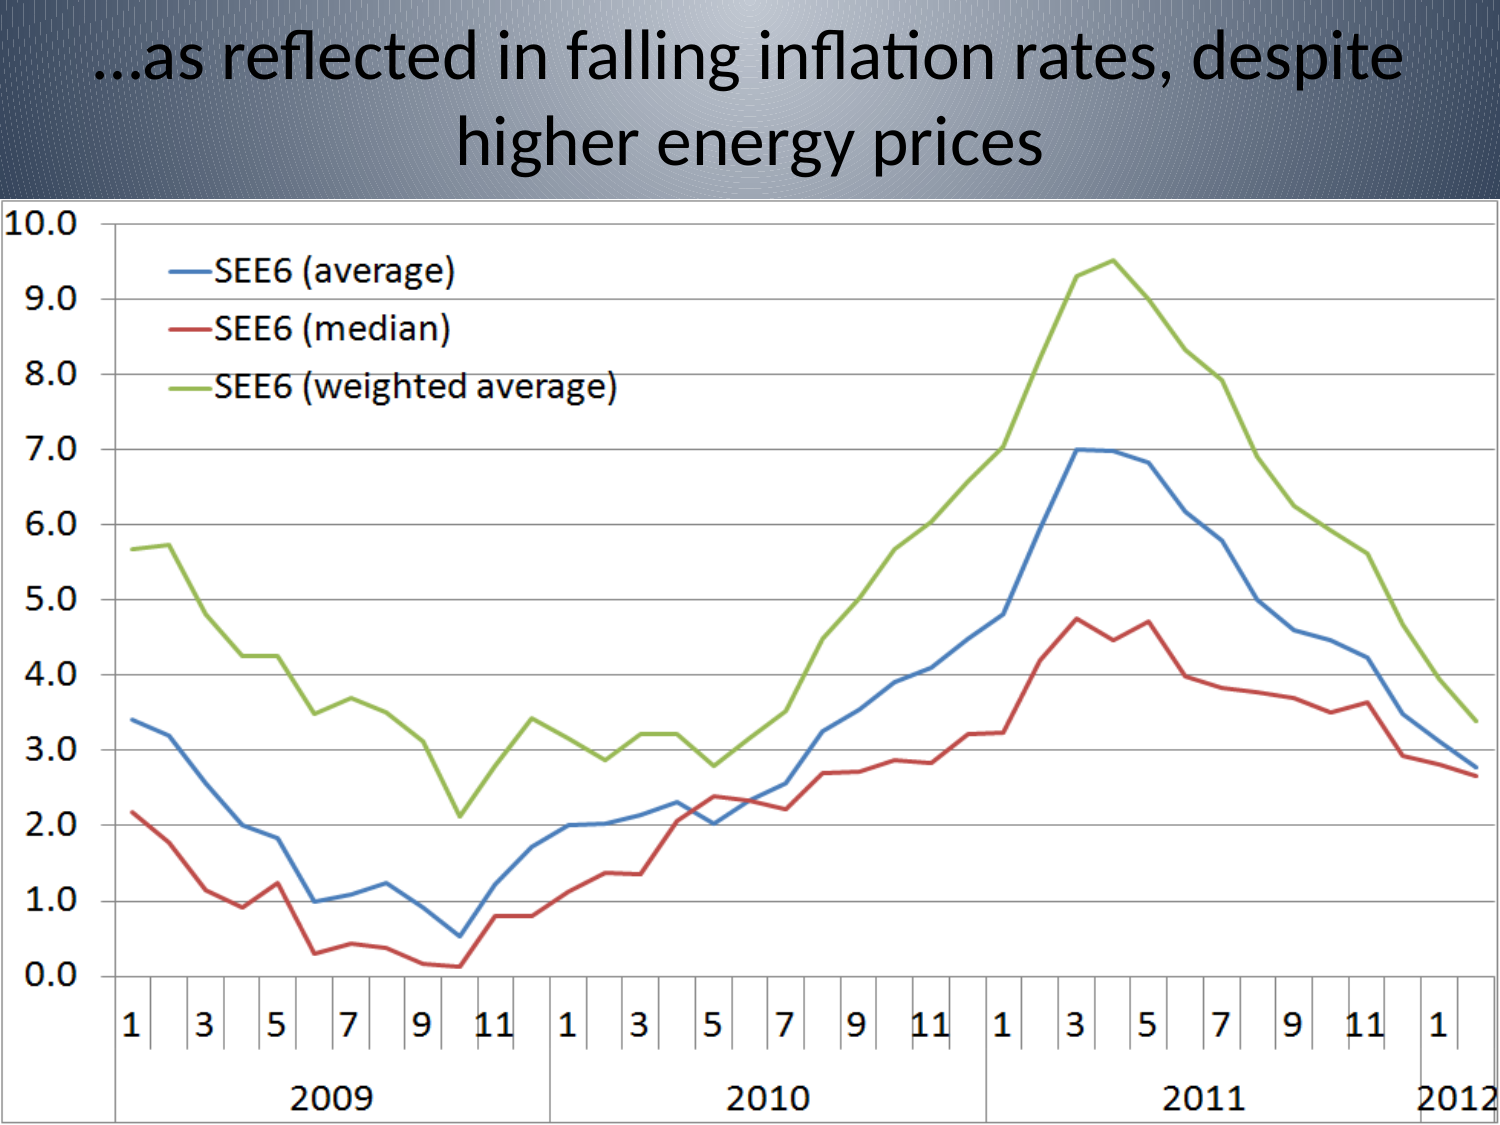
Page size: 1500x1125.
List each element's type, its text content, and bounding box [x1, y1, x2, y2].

title …as reflected in falling inflation rates, despite higher energy prices [0, 0, 1500, 188]
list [0, 199, 1500, 1125]
